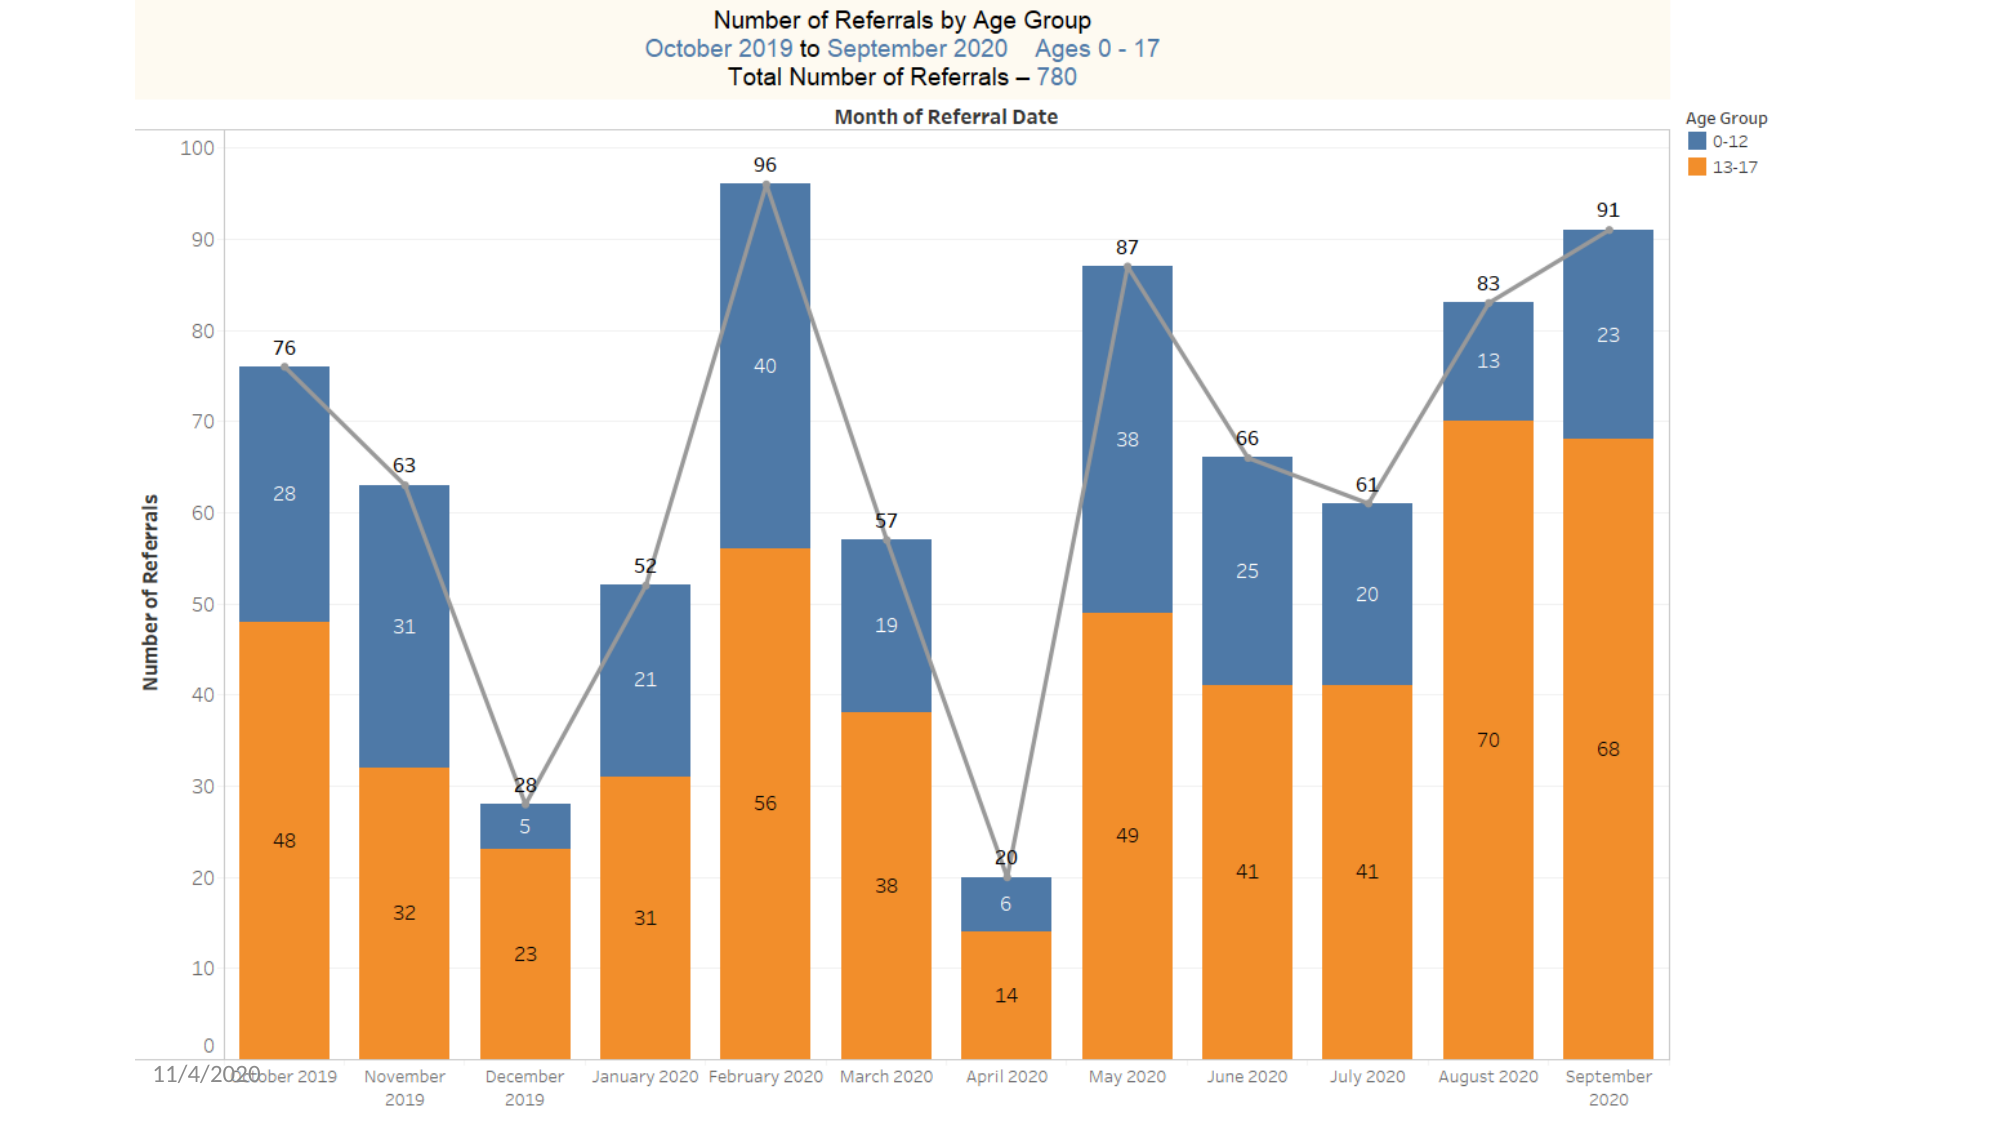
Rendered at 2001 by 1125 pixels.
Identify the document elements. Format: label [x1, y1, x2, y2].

picture [135, 0, 1865, 1125]
